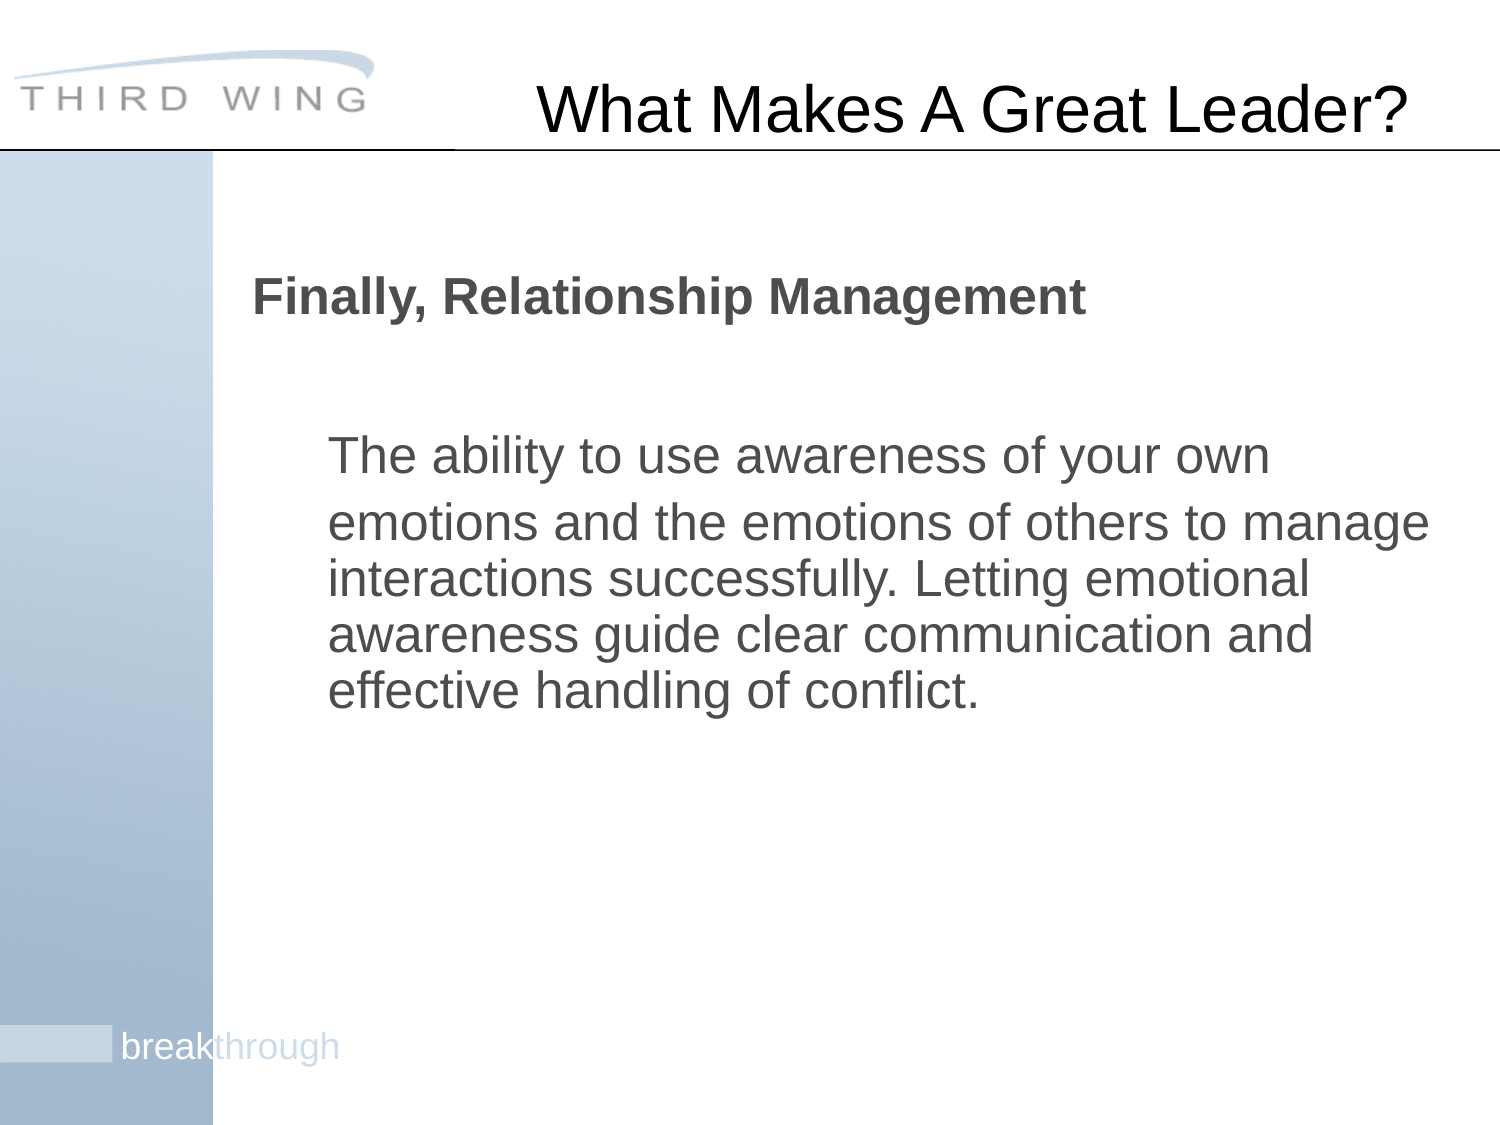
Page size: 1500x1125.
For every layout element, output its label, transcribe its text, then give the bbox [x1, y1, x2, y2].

picture [0, 151, 213, 1125]
picture [14, 50, 150, 123]
picture [206, 1040, 213, 1057]
list Finally, Relationship Management The ability to use awareness of your own emotions and the emotions of others to manage interactions successfully. Letting emotional awareness guide clear communication and effective handling of conflict. [237, 262, 1500, 938]
title What Makes A Great Leader? [150, 12, 1425, 200]
